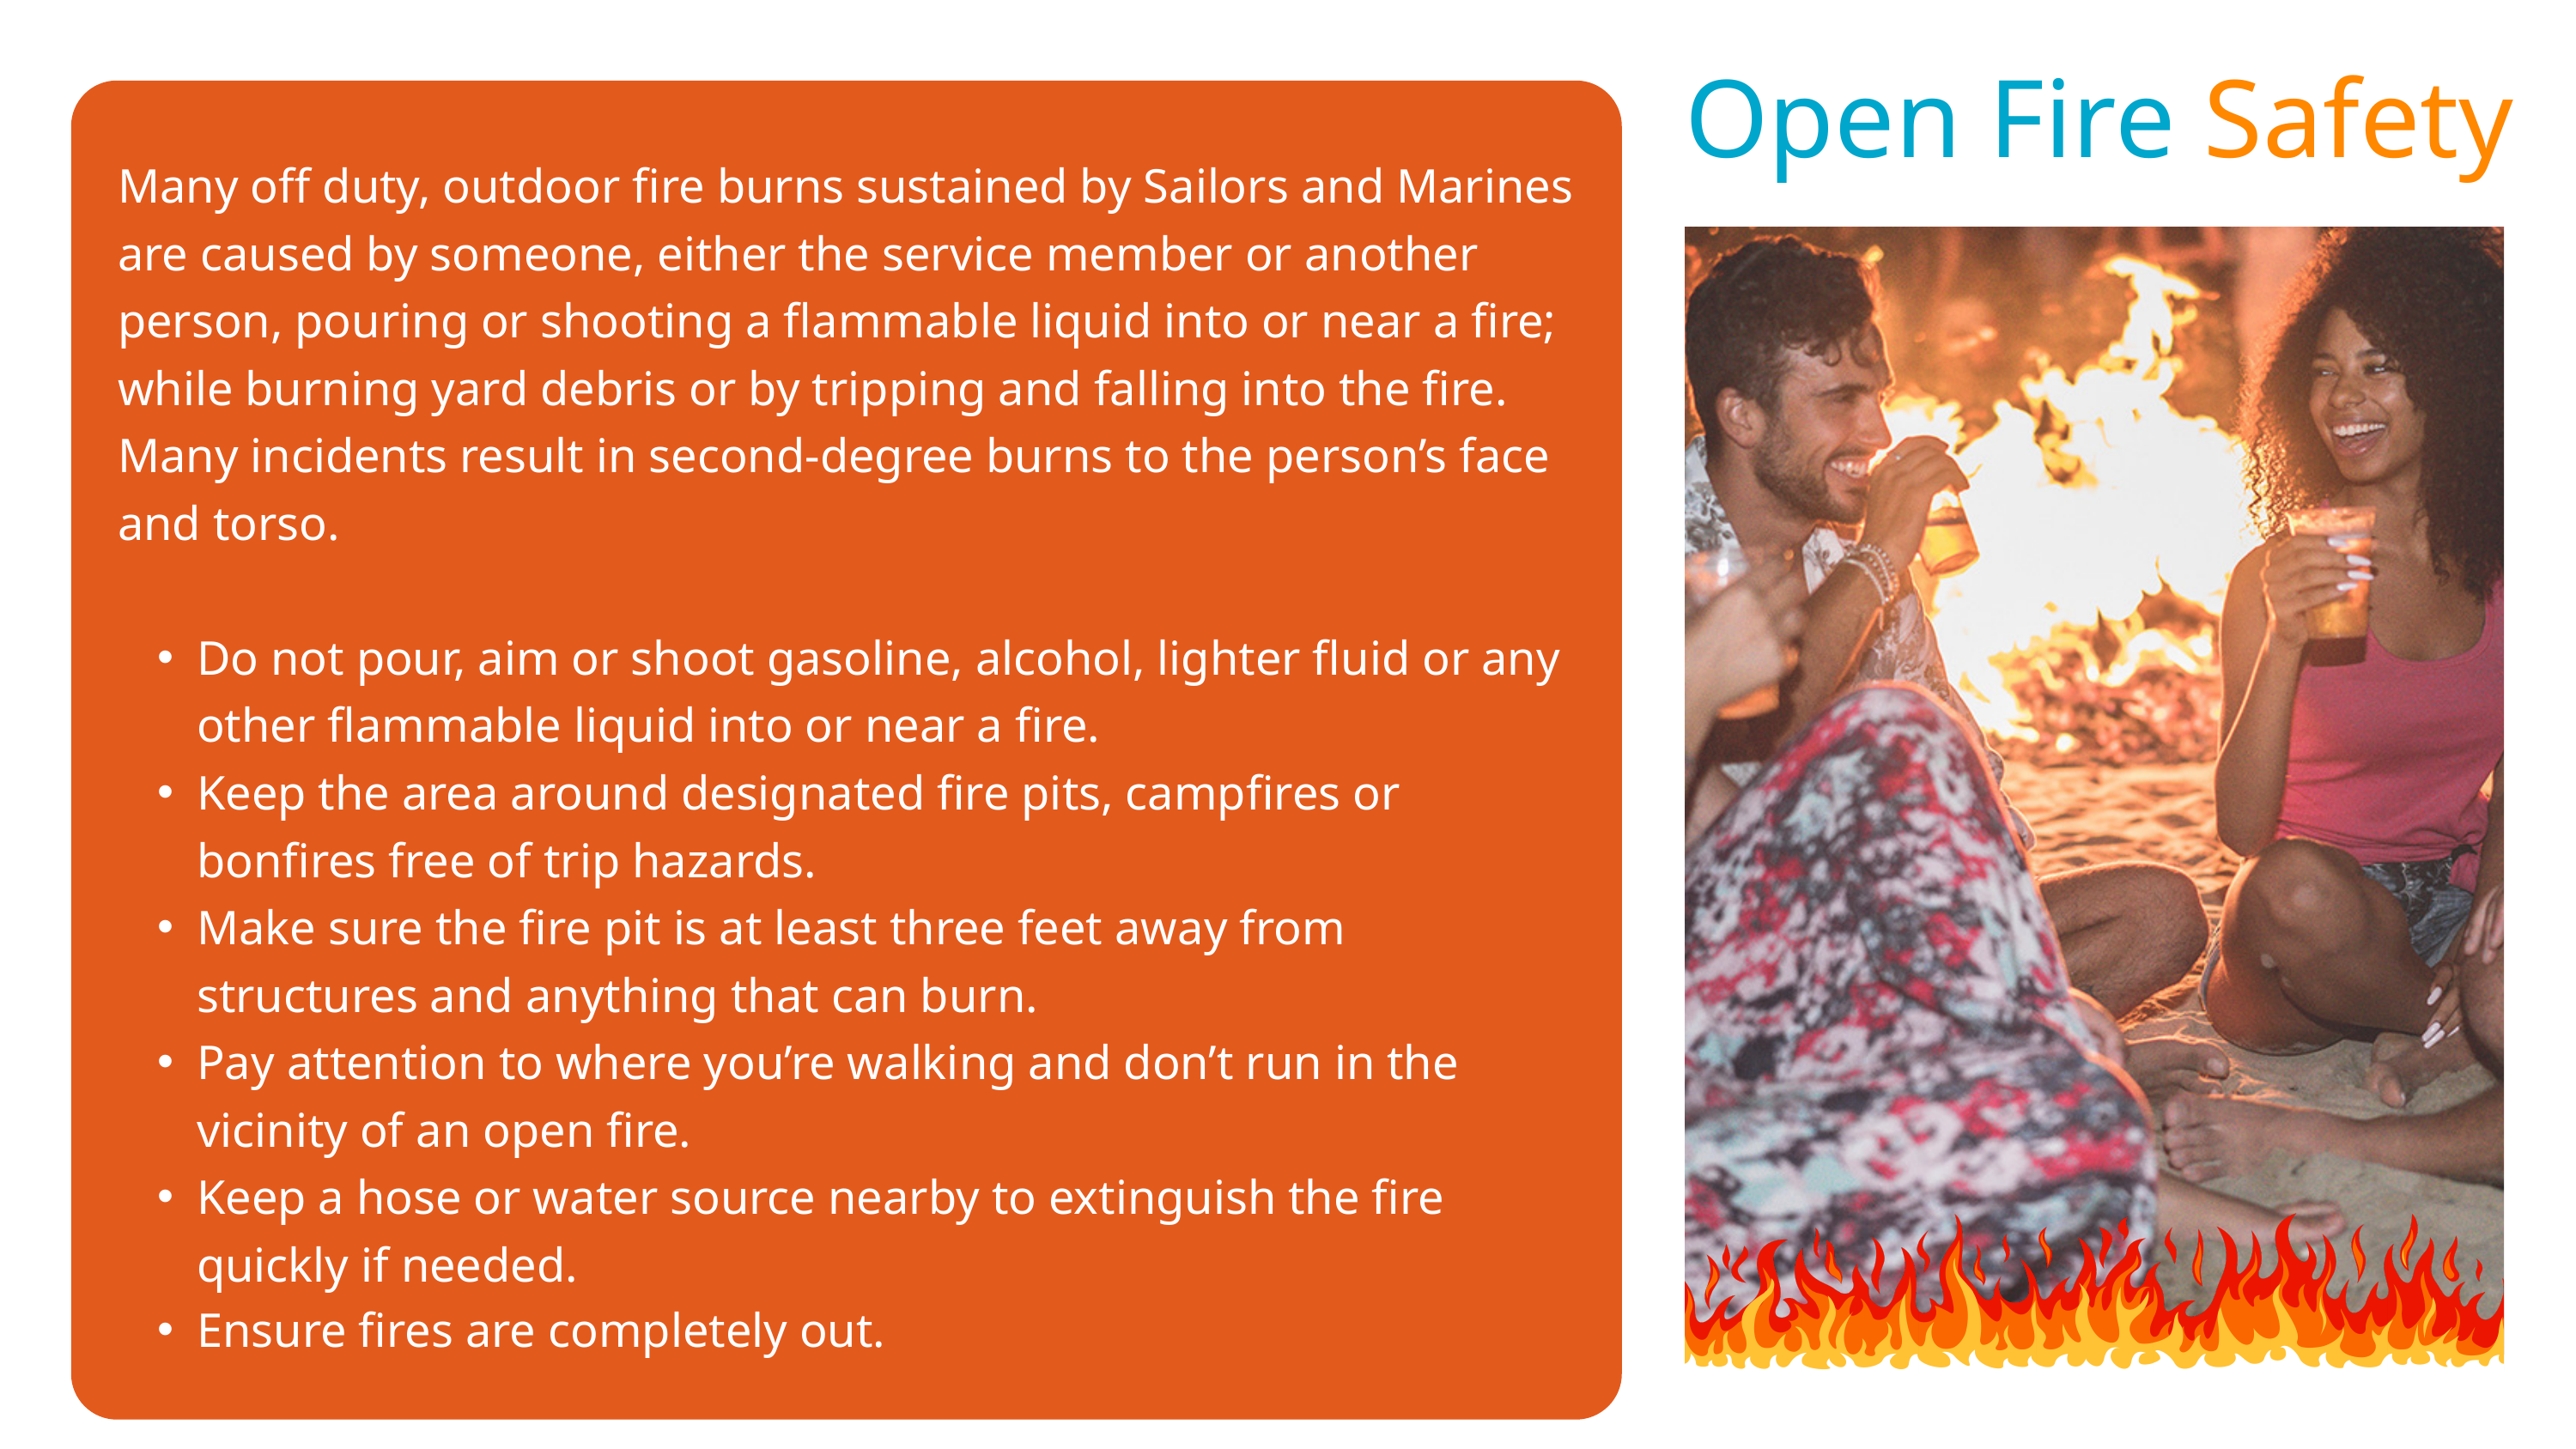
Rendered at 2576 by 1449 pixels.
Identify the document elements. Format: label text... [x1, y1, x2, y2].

text_box Open Fire Safety [1685, 61, 2520, 179]
text_box [1685, 1360, 2505, 1371]
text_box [1684, 226, 2505, 1355]
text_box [70, 80, 1622, 1420]
